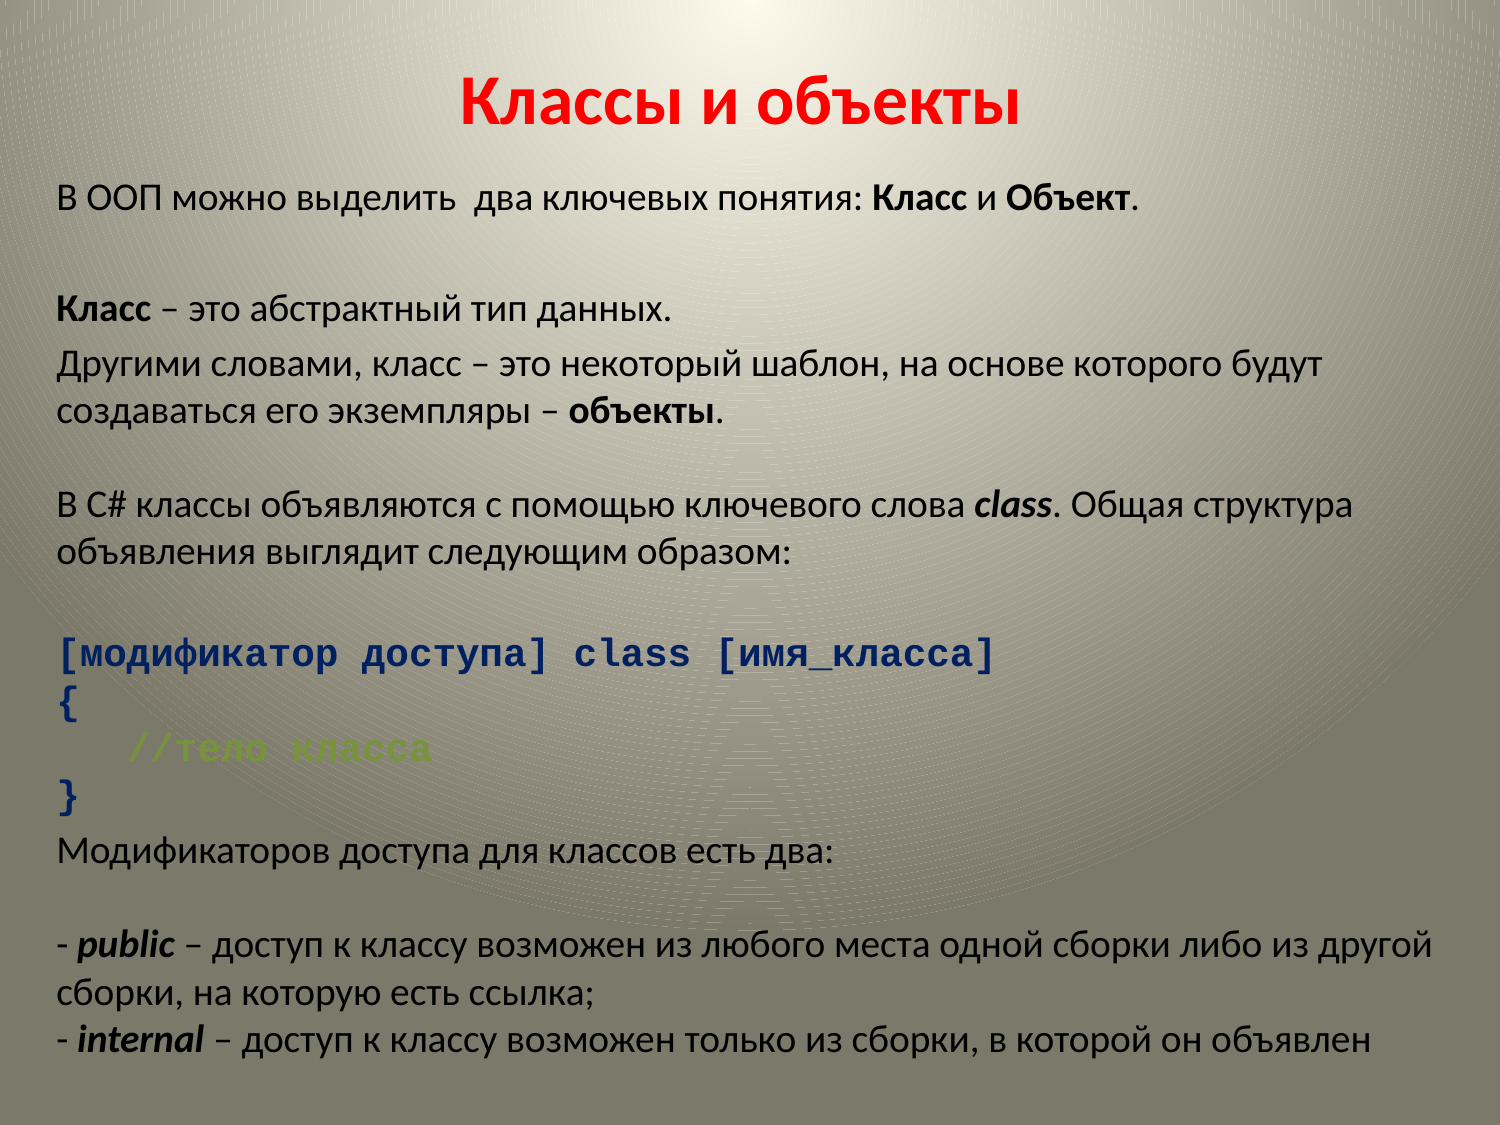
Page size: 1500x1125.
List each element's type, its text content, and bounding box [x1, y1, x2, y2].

title Классы и объекты [75, 45, 1425, 164]
list В ООП можно выделить два ключевых понятия: Класс и Объект. Класс – это абстрактный тип данных. Другими словами, класс – это некоторый шаблон, на основе которого будут создаваться его экземпляры – объекты. В C# классы объявляются с помощью ключевого слова class. Общая структура объявления выглядит следующим образом: [модификатор доступа] class [имя_класса] { //тело класса } Модификаторов доступа для классов есть два: - public – доступ к классу возможен из любого места одной сборки либо из другой сборки, на которую есть ссылка; - internal – доступ к классу возможен только из сборки, в которой он объявлен [41, 164, 1471, 1071]
